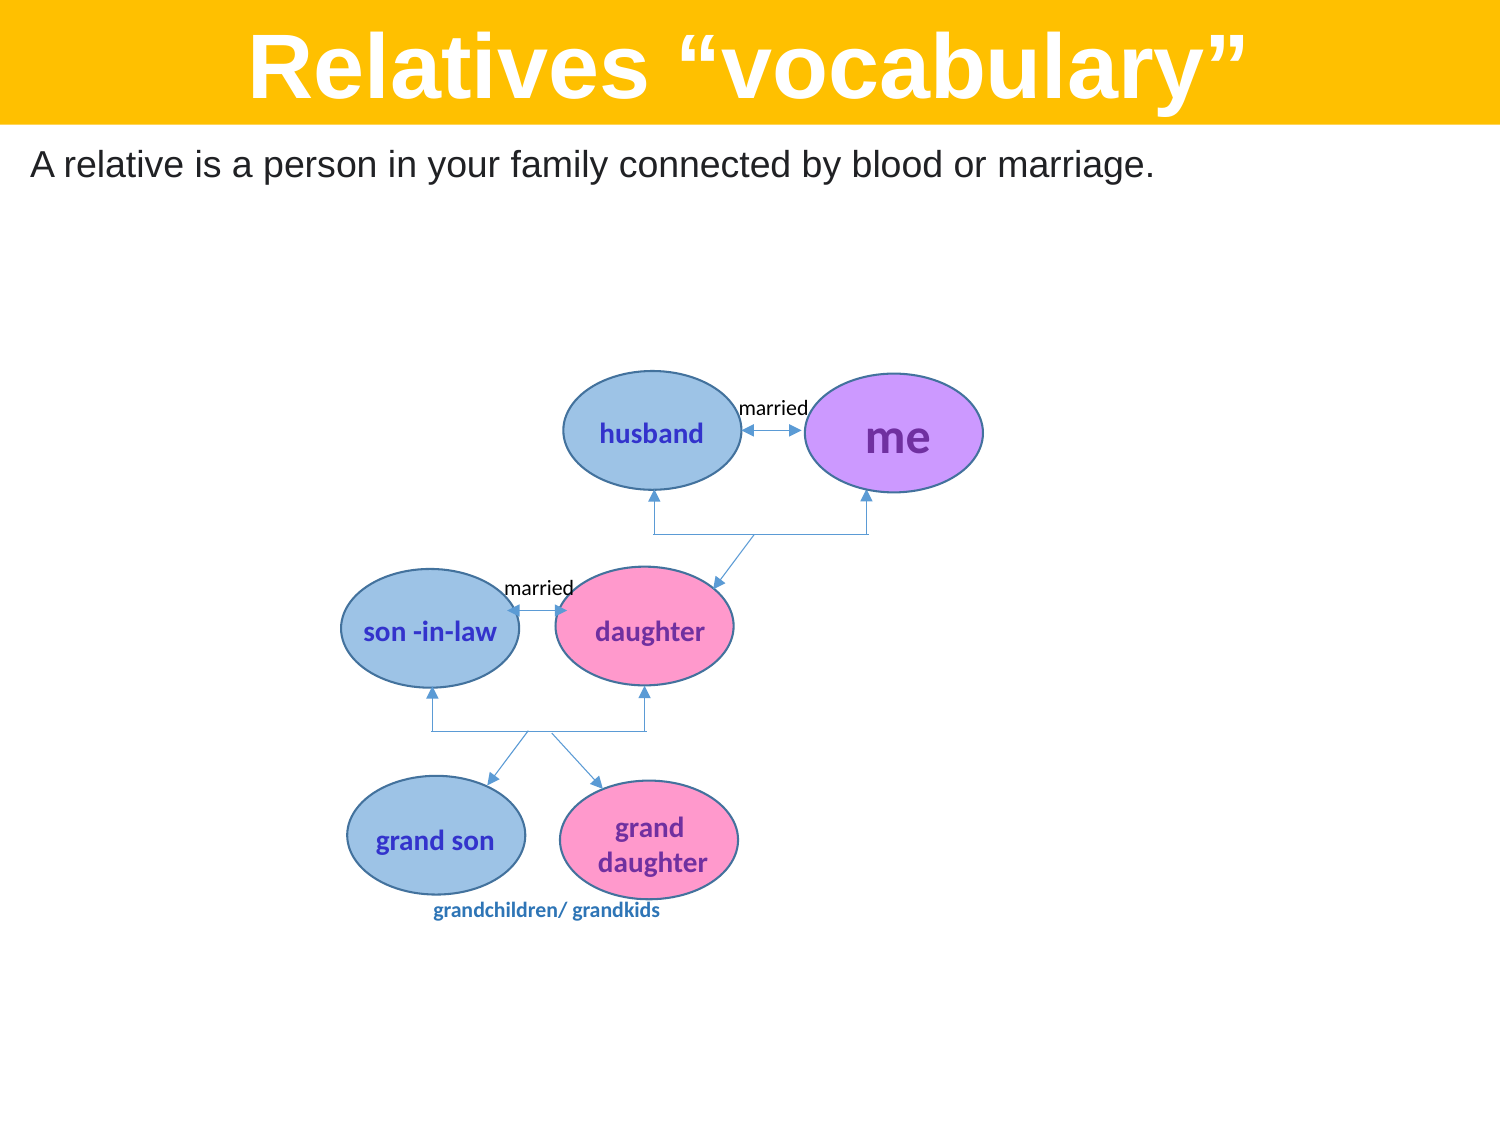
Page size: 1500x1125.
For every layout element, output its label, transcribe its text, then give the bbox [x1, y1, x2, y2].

text_box [554, 565, 735, 687]
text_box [551, 733, 603, 789]
text_box [724, 806, 740, 874]
text_box grandchildren/ grandkids [418, 888, 676, 930]
text_box [349, 655, 511, 689]
text_box [558, 779, 717, 882]
text_box [513, 614, 521, 652]
text_box [346, 774, 527, 895]
text_box [562, 369, 743, 491]
text_box husband [584, 406, 720, 457]
text_box married [723, 386, 824, 428]
text_box married [489, 566, 590, 608]
text_box grand son [361, 813, 511, 864]
text_box [803, 372, 985, 494]
text_box Relatives “vocabulary” [0, 0, 1500, 125]
text_box daughter [580, 604, 721, 655]
text_box me [850, 396, 946, 471]
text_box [713, 534, 755, 590]
text_box son -in-law [348, 604, 513, 655]
text_box grand daughter [583, 800, 724, 886]
text_box [590, 886, 708, 898]
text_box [487, 730, 529, 786]
text_box [340, 567, 489, 654]
text_box A relative is a person in your family connected by blood or marriage. [15, 132, 1171, 192]
